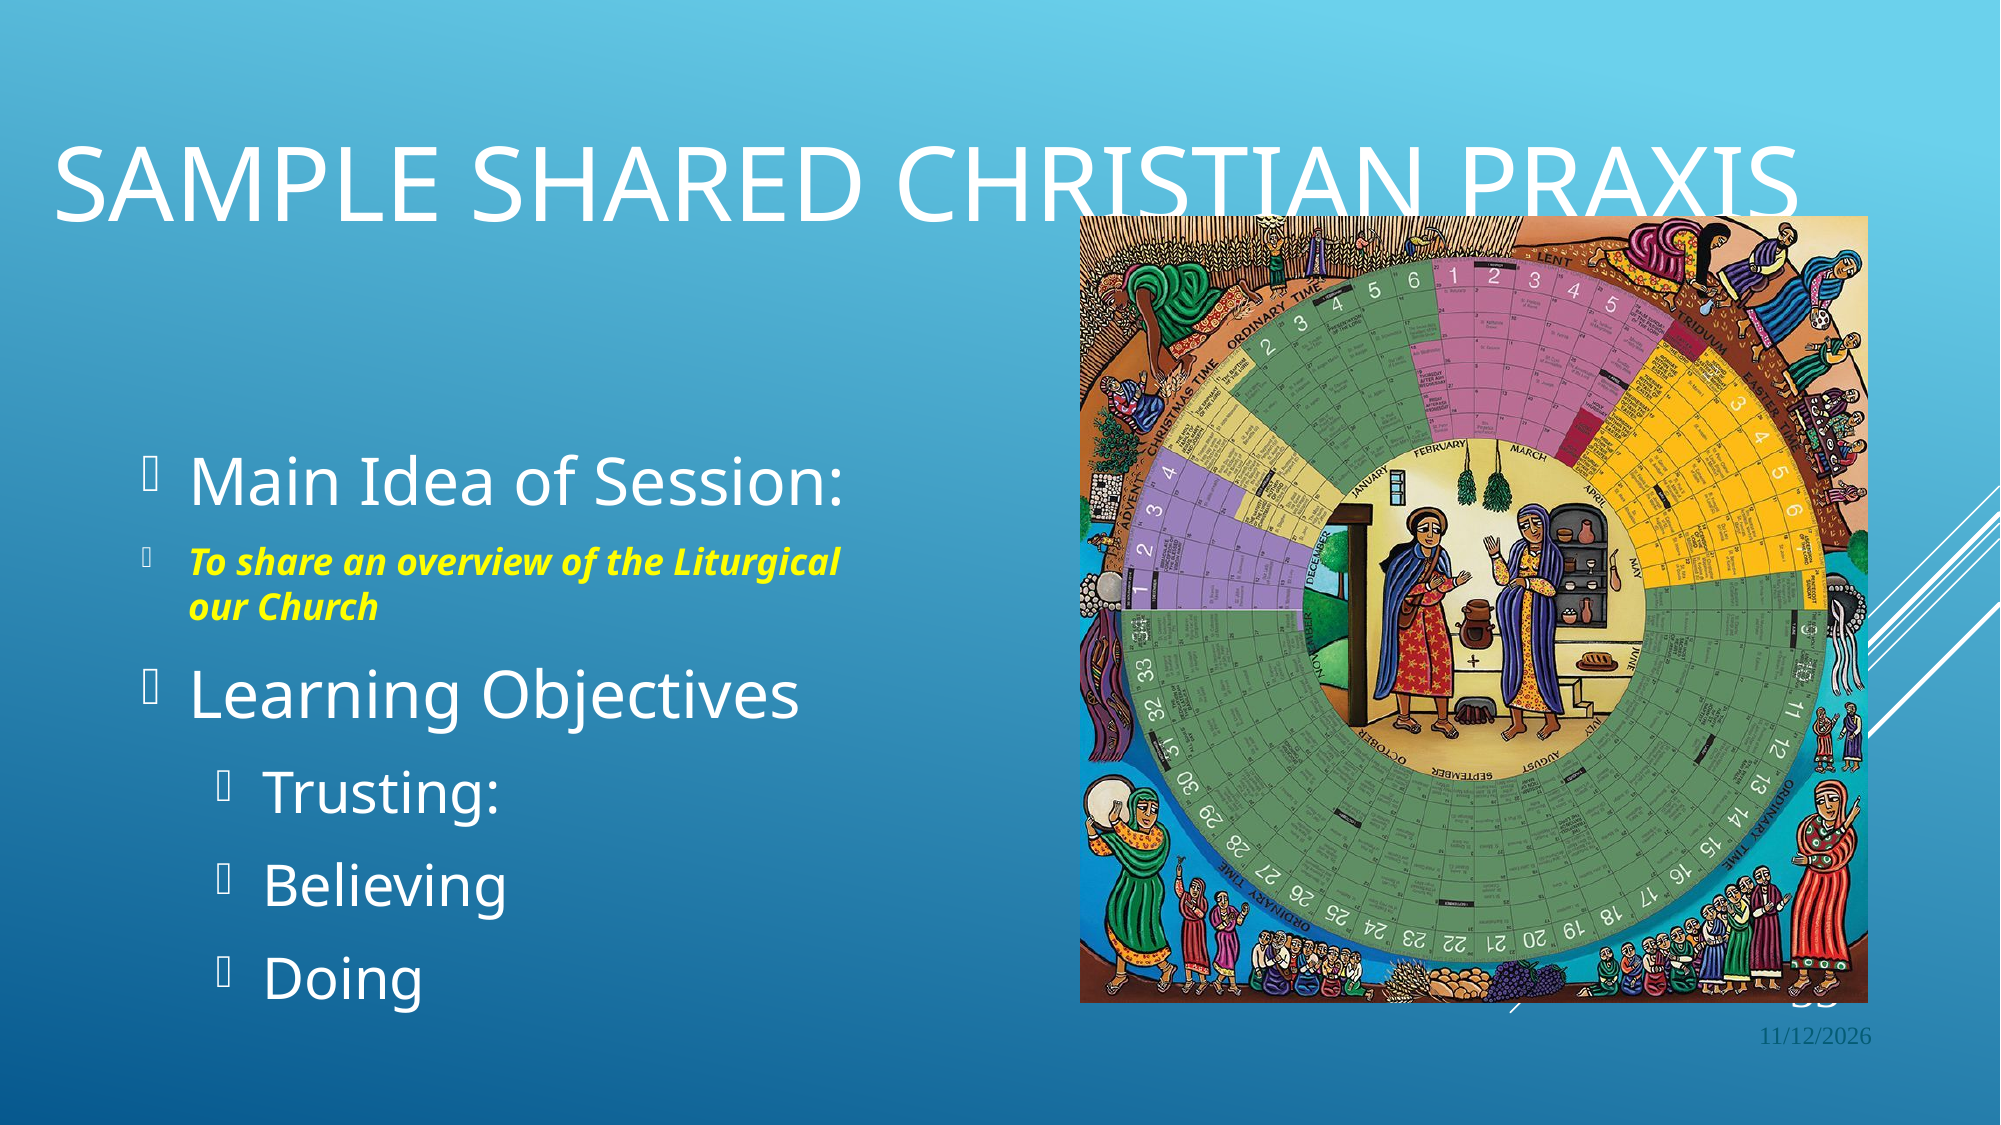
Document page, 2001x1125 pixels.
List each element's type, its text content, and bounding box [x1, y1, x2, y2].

title Sample Shared Christian Praxis [37, 56, 1913, 305]
list Main Idea of Session: To share an overview of the Liturgical Calendar of our Church Learning Objectives Trusting: Believing Doing [52, 431, 1453, 1025]
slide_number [1624, 1012, 1888, 1073]
slide_number 33 [1700, 915, 1888, 1025]
picture [1080, 215, 1868, 1004]
